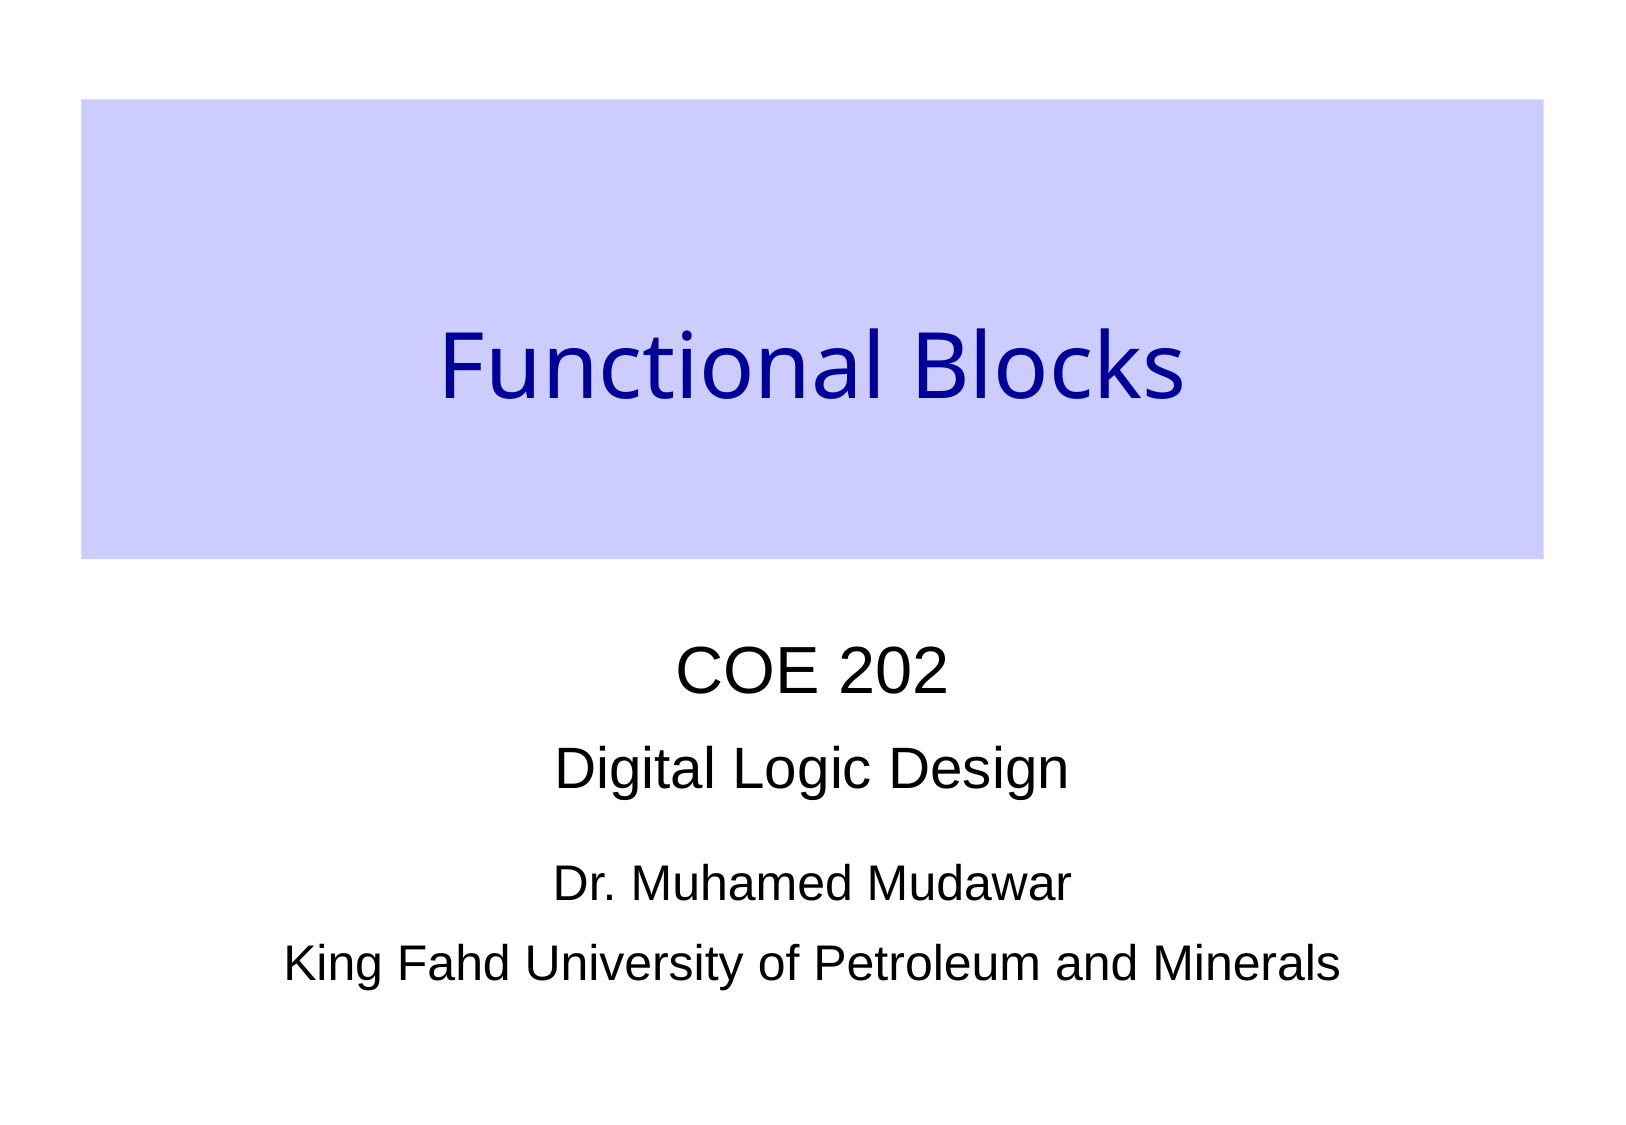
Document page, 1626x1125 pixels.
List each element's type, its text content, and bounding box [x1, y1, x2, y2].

title Functional Blocks [81, 99, 1544, 560]
subtitle COE 202 Digital Logic Design Dr. Muhamed Mudawar King Fahd University of Petroleum and Minerals [81, 619, 1544, 1026]
